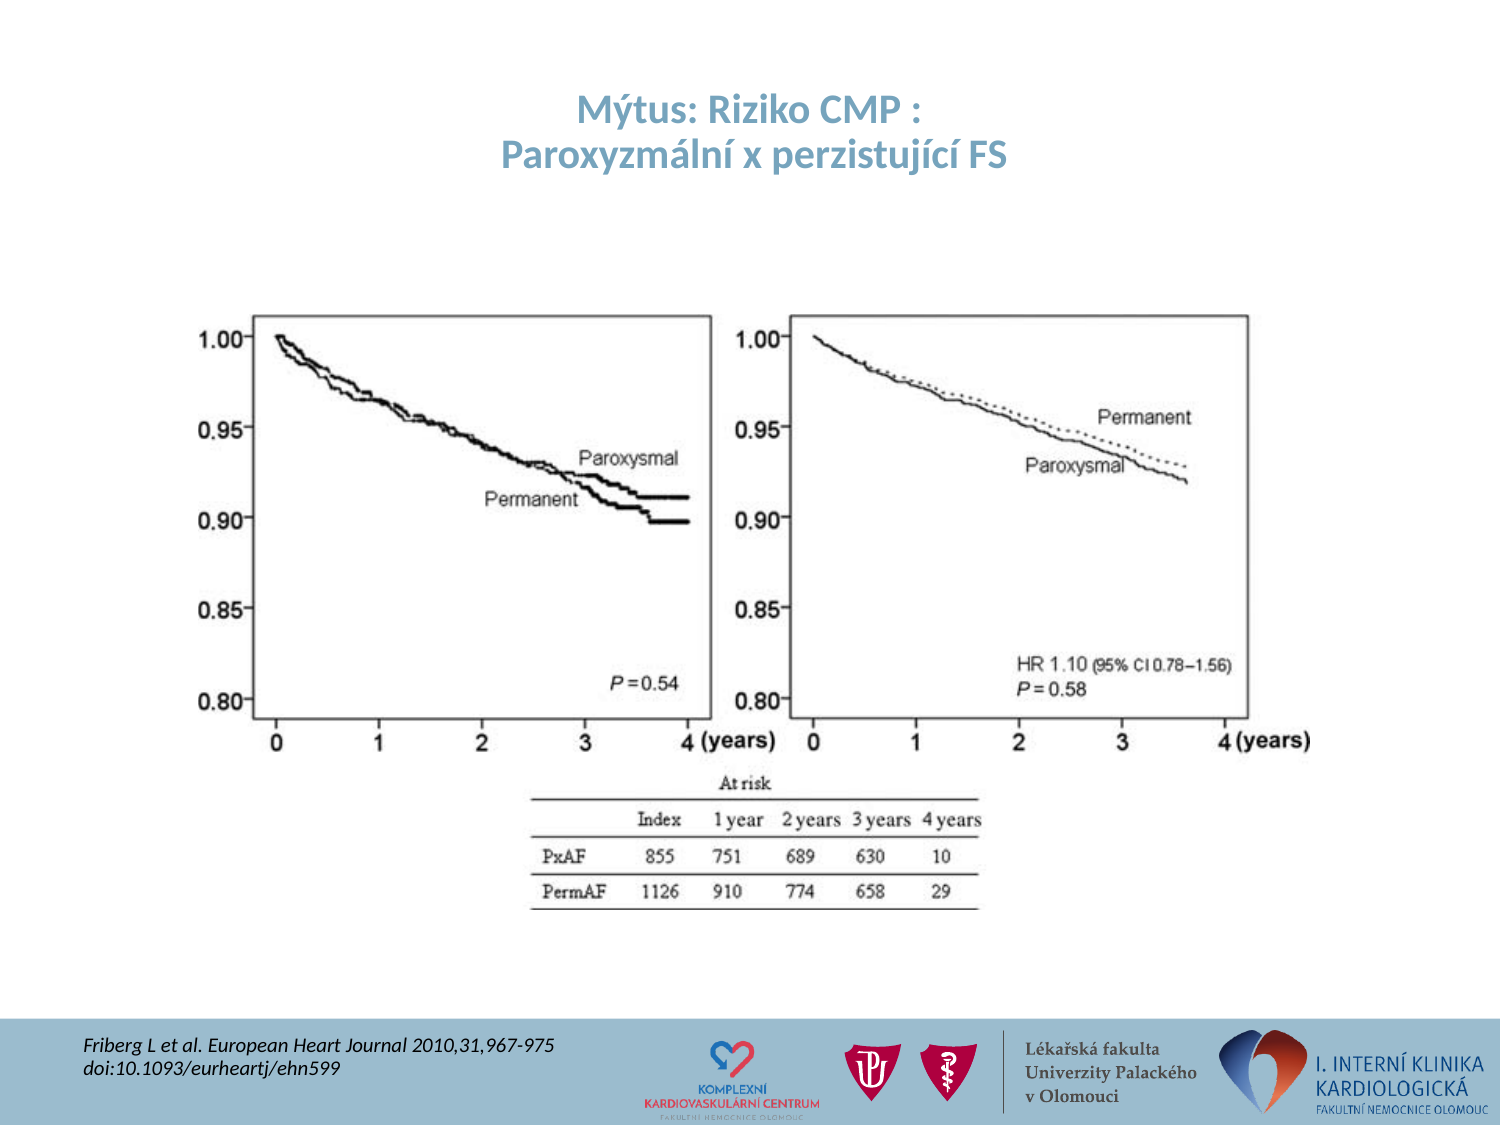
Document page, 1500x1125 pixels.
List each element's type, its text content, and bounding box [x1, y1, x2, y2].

list Friberg L et al. European Heart Journal 2010,31,967-975 doi:10.1093/eurheartj/ehn599 [75, 1030, 630, 1114]
picture [645, 1040, 819, 1120]
title Mýtus: Riziko CMP : Paroxyzmální x perzistující FS [75, 82, 1434, 183]
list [198, 314, 1310, 910]
picture [1219, 1030, 1488, 1114]
